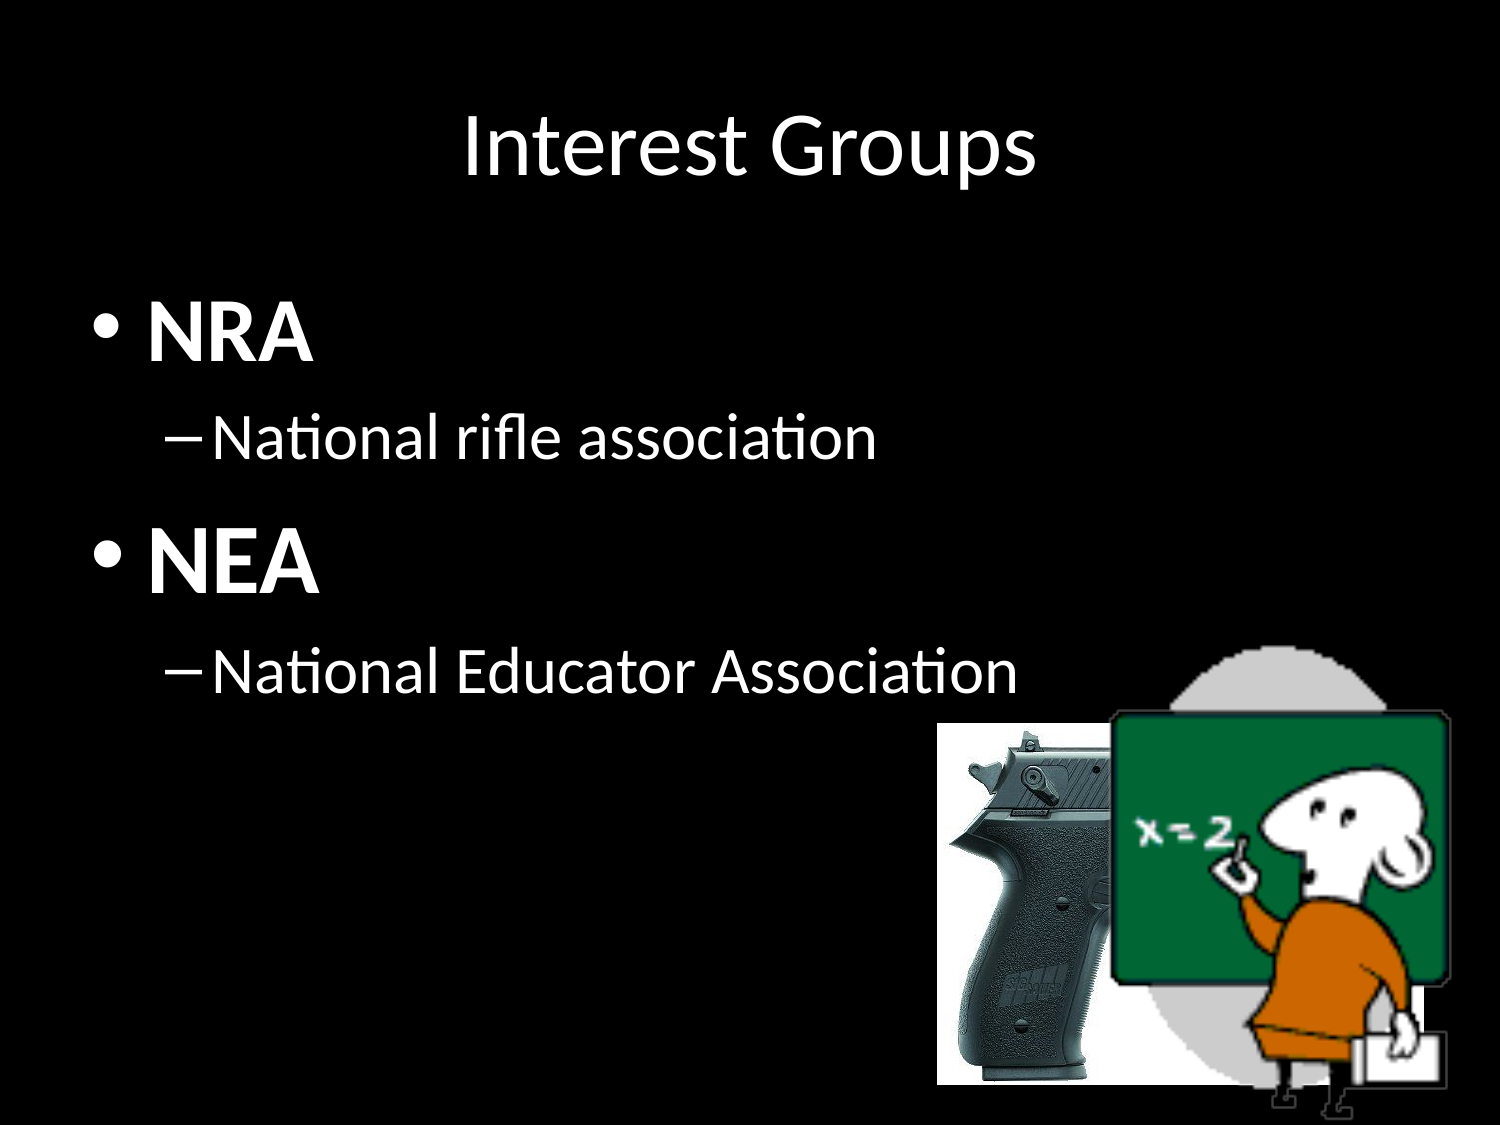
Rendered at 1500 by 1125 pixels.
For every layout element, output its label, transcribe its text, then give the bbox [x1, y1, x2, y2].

picture [937, 644, 1463, 1125]
list NRA National rifle association NEA National Educator Association [75, 262, 1425, 1005]
title Interest Groups [75, 45, 1425, 233]
